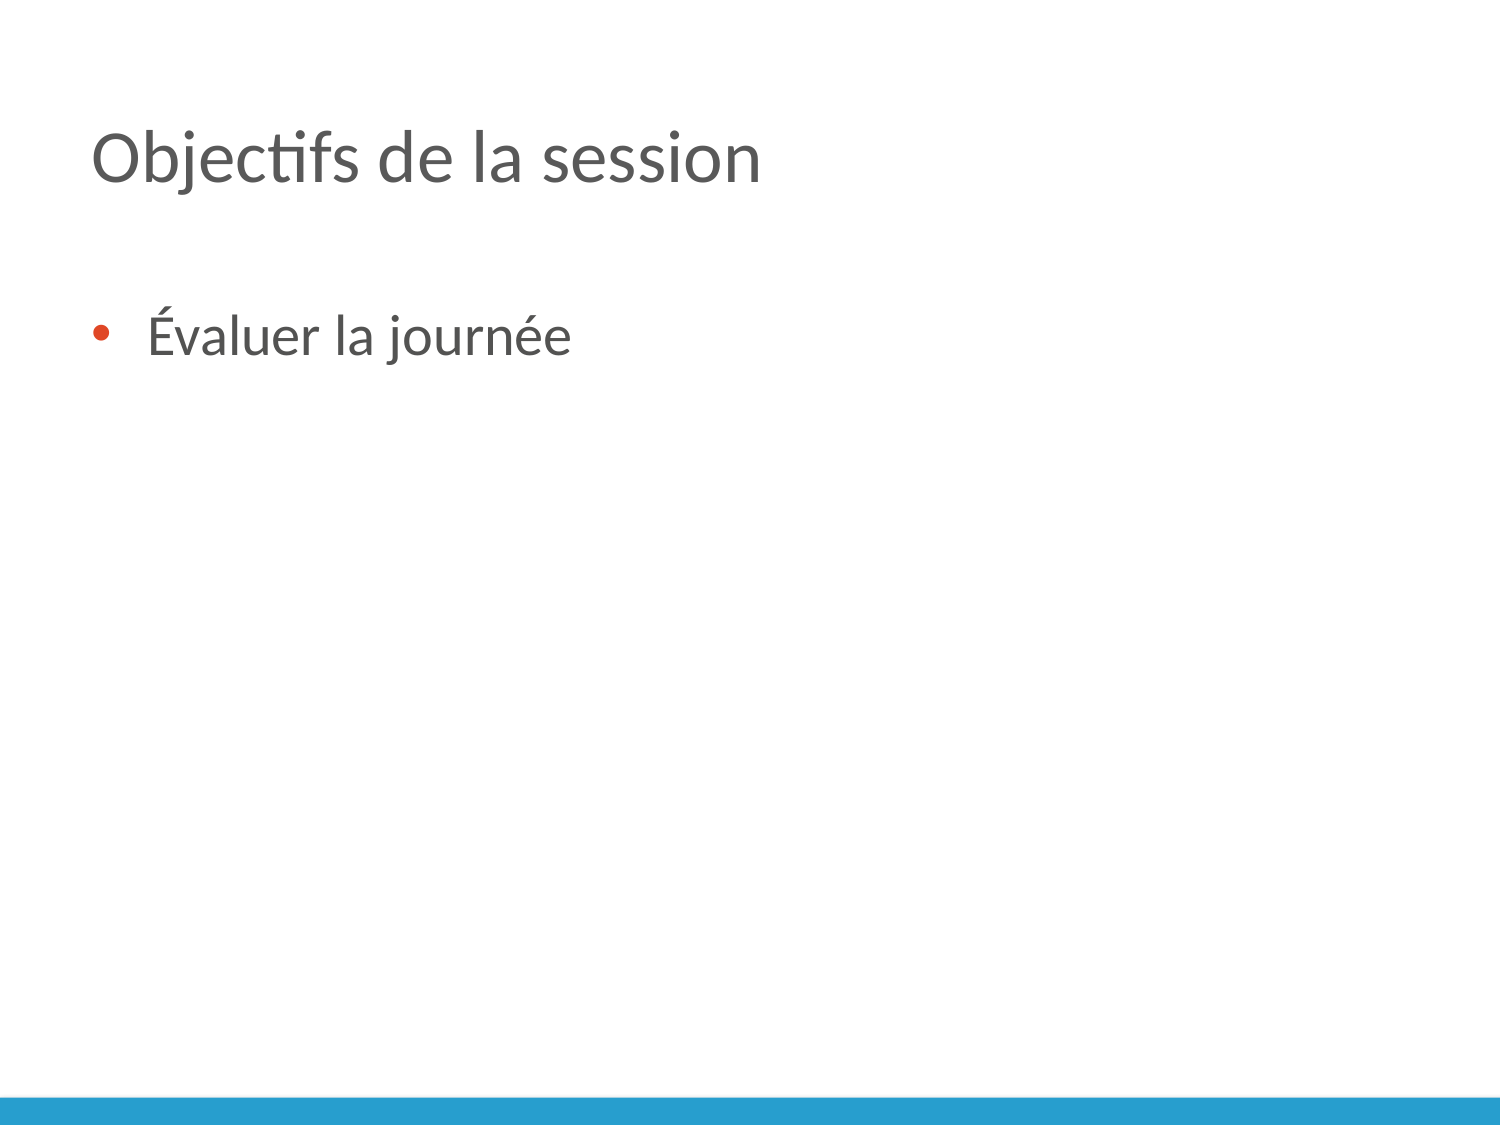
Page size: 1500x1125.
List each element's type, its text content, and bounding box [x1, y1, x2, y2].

title Objectifs de la session [76, 73, 1425, 233]
list Évaluer la journée [76, 290, 1425, 976]
